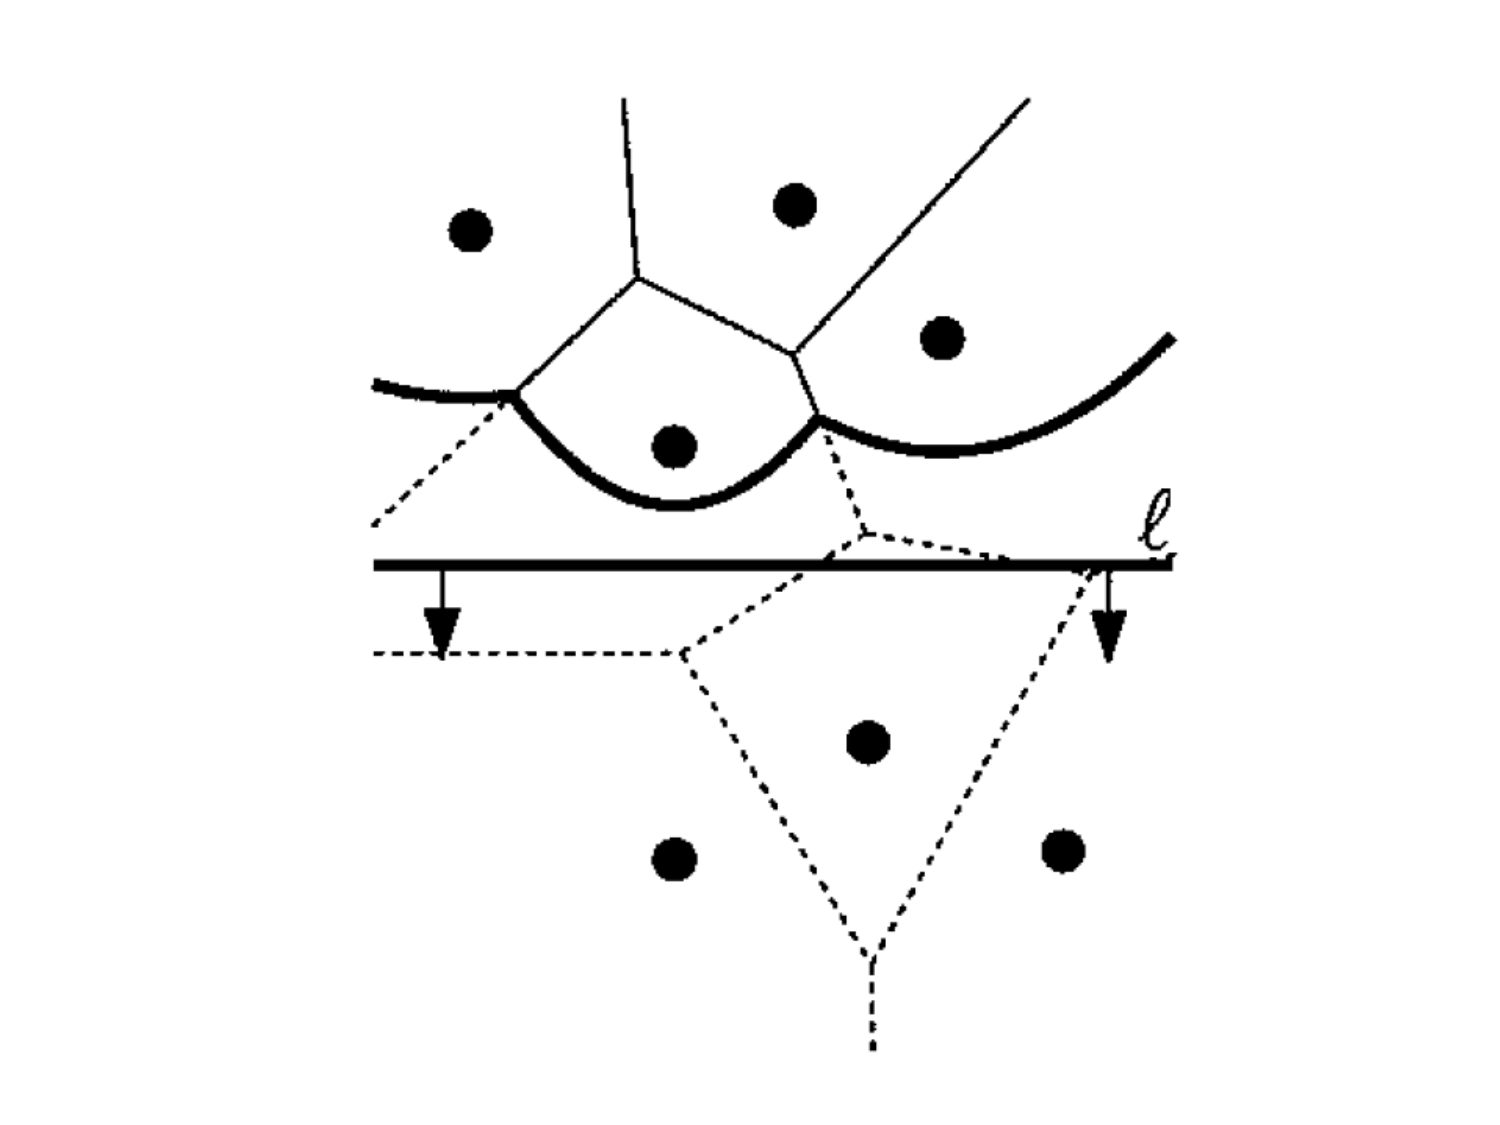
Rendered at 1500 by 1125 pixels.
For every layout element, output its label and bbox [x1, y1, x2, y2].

picture [359, 66, 1200, 1071]
